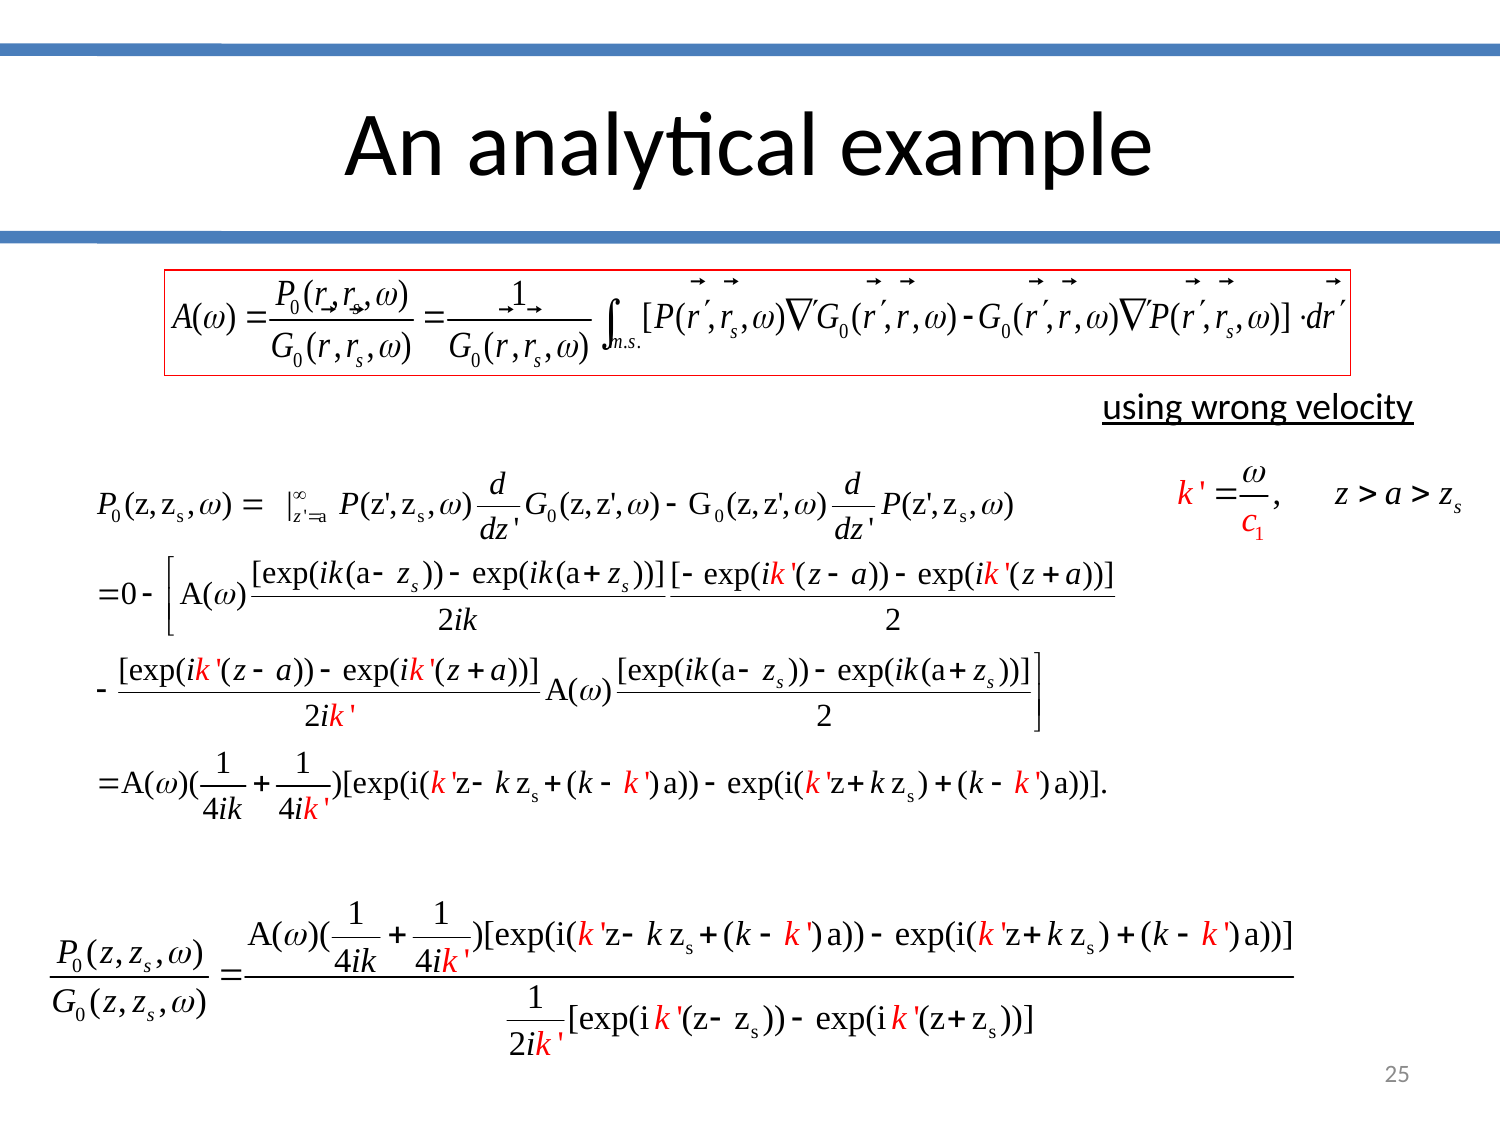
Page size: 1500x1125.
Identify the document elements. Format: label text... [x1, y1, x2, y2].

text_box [1171, 449, 1469, 549]
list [90, 463, 1122, 826]
text_box using wrong velocity [1087, 374, 1500, 435]
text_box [165, 270, 1351, 376]
slide_number 25 [1307, 1042, 1425, 1103]
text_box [44, 889, 1302, 1109]
title An analytical example [75, 59, 1425, 231]
